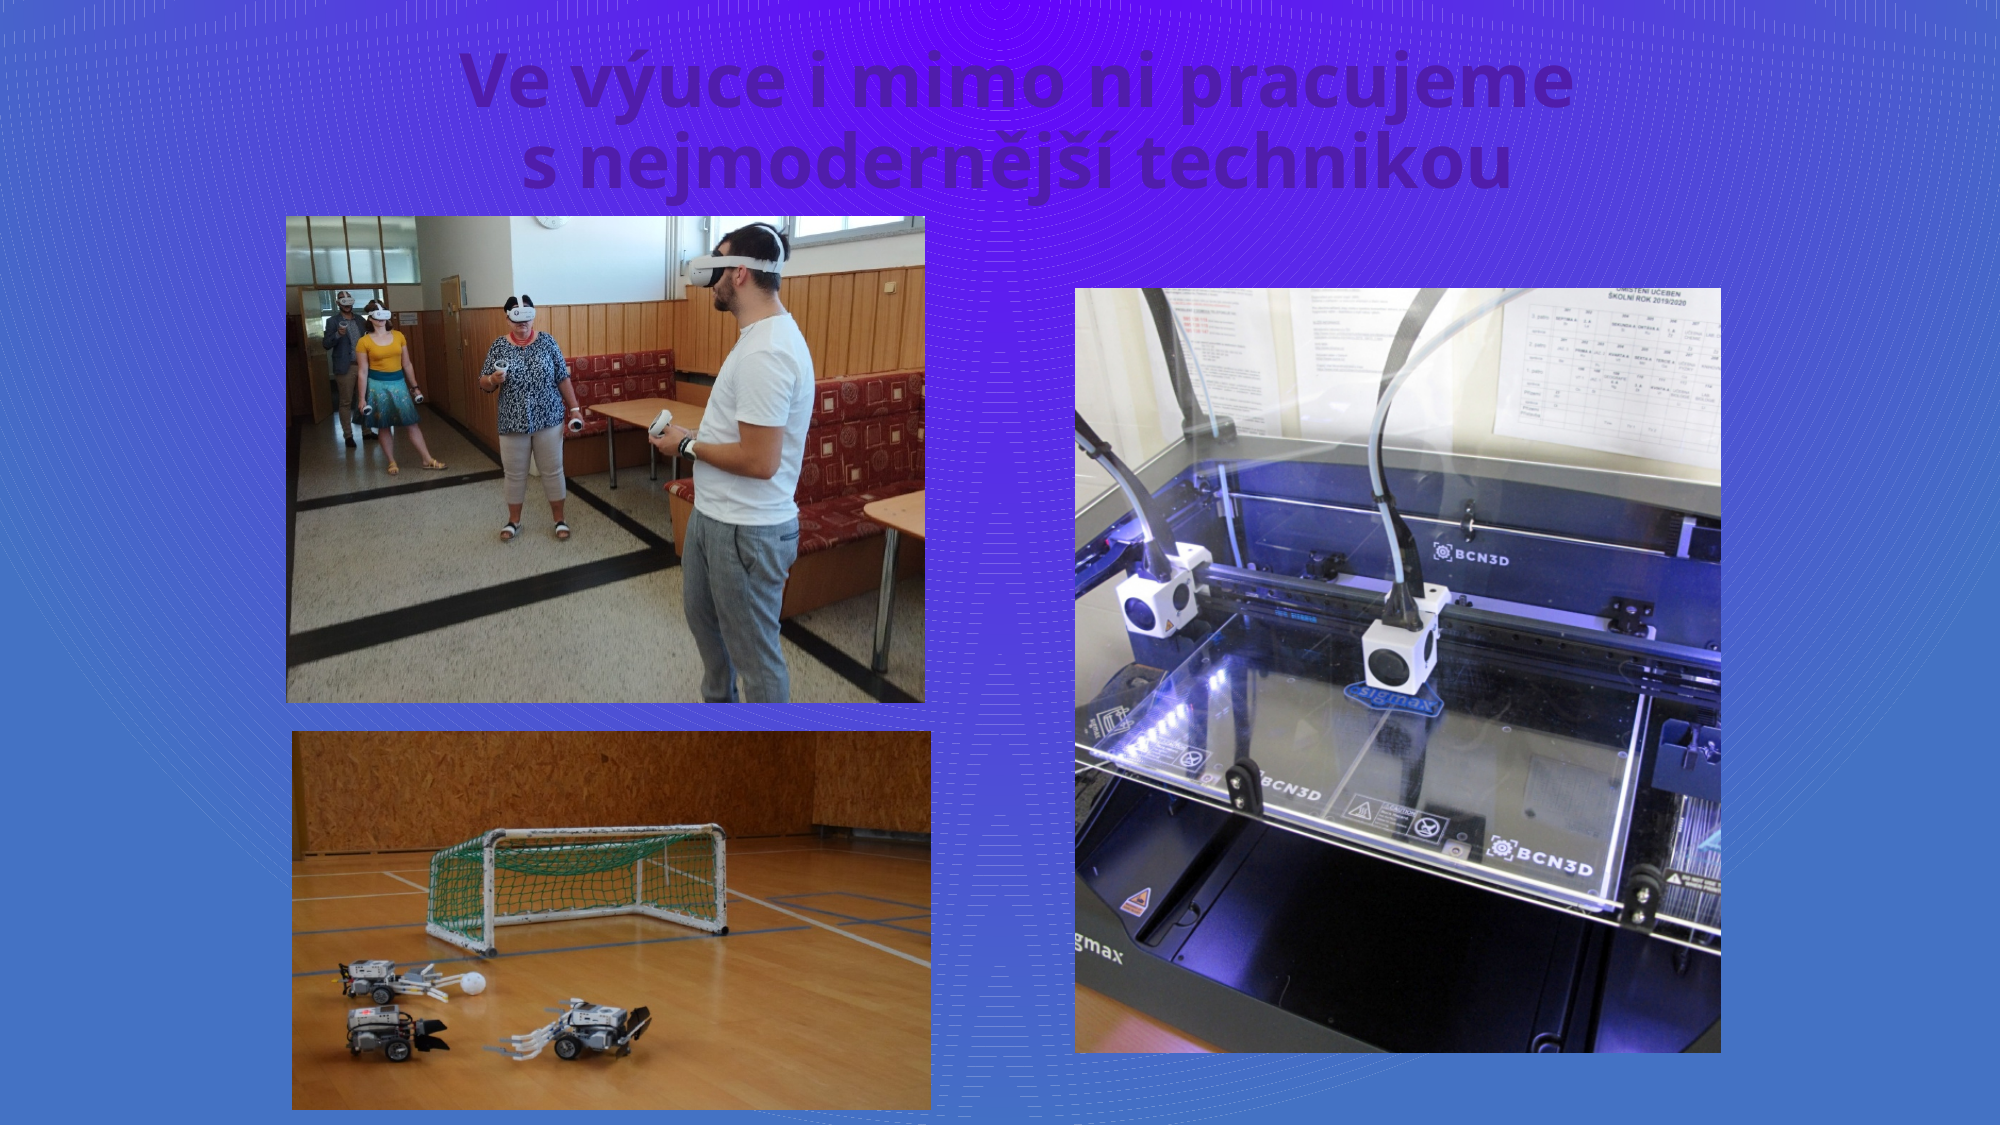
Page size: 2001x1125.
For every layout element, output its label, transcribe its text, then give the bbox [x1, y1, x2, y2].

picture [1075, 288, 1721, 1053]
picture [292, 731, 931, 1110]
picture [286, 216, 925, 703]
title Ve výuce i mimo ni pracujeme s nejmodernější technikou [155, 15, 1881, 233]
